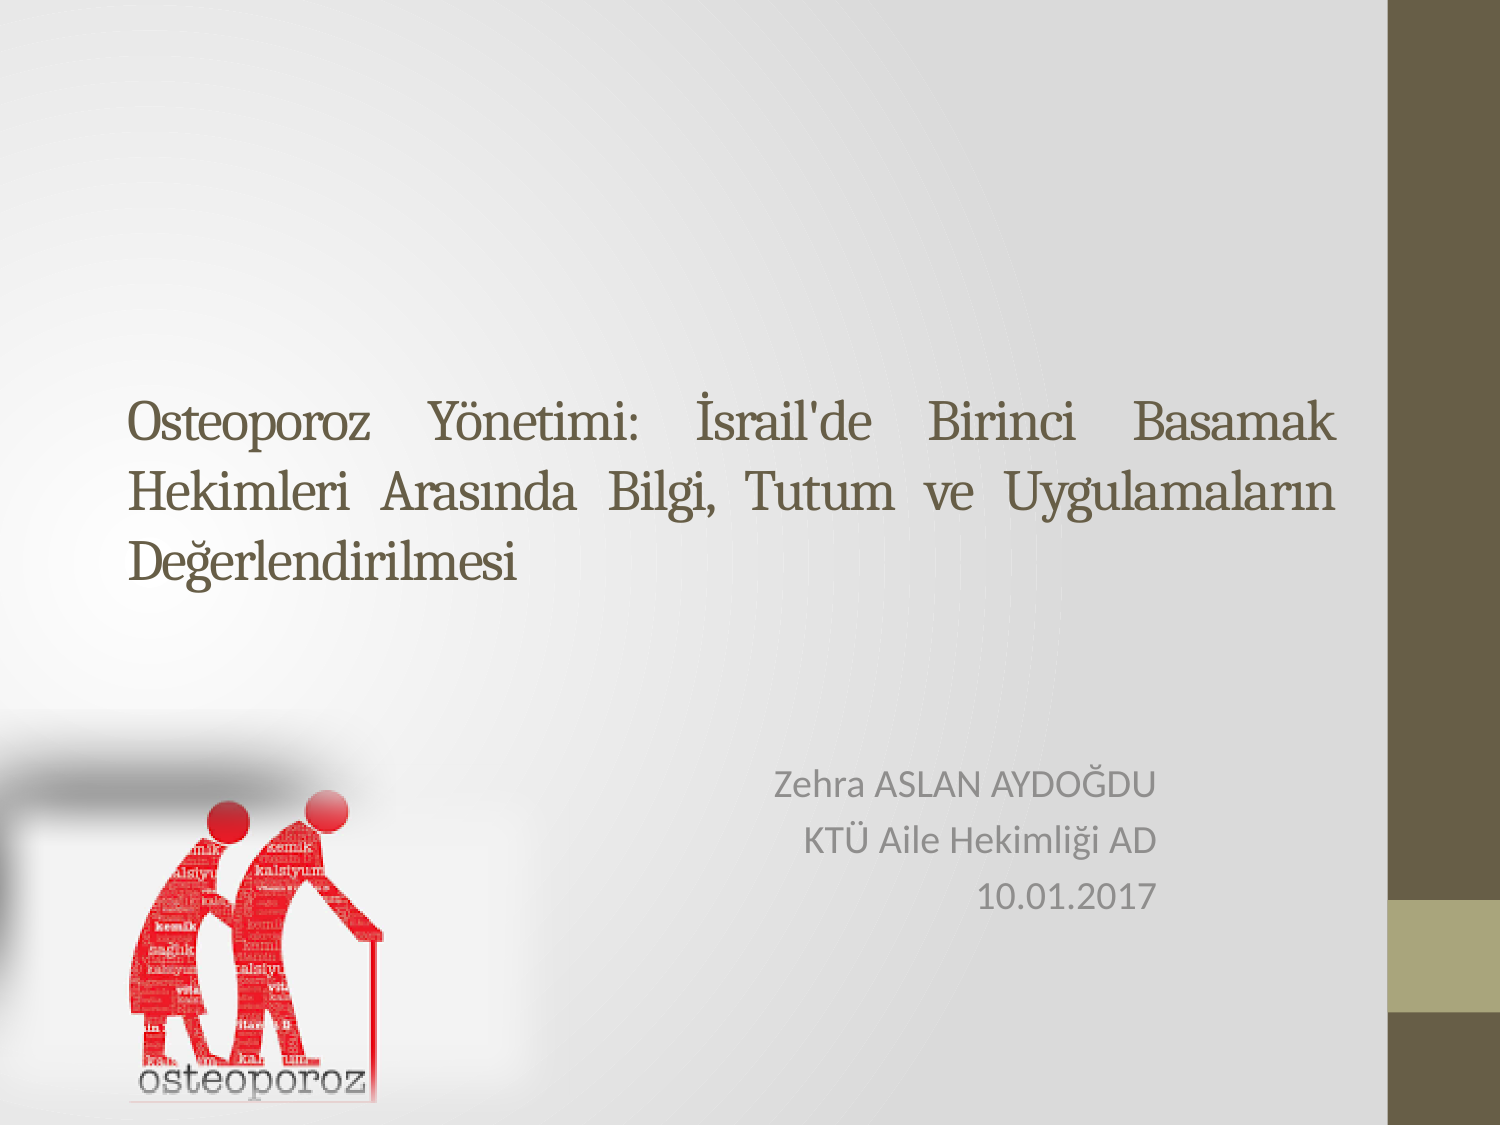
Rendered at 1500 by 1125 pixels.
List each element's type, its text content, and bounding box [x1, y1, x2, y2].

subtitle Zehra ASLAN AYDOĞDU KTÜ Aile Hekimliği AD 10.01.2017 [350, 750, 1173, 925]
title Osteoporoz Yönetimi: İsrail'de Birinci Basamak Hekimleri Arasında Bilgi, Tutum ve Uygulamaların Değerlendirilmesi [112, 312, 1350, 600]
picture [0, 764, 570, 1125]
